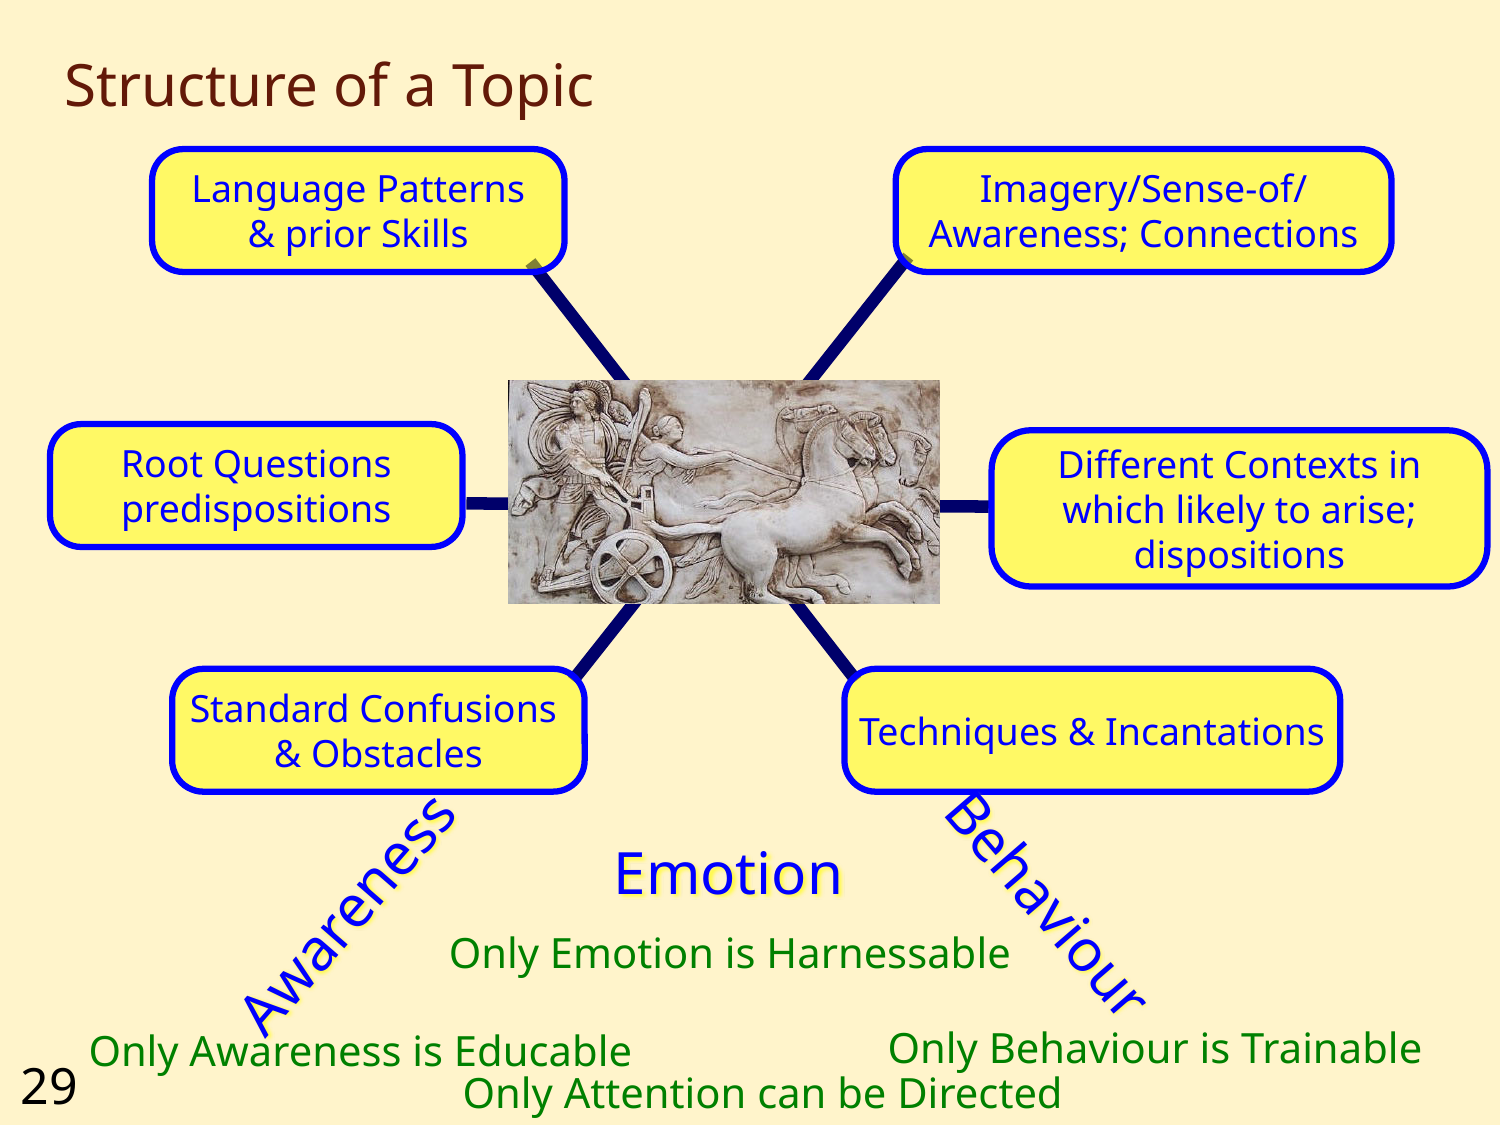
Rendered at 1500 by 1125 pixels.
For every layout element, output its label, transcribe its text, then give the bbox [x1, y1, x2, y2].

text_box Behaviour [932, 775, 1168, 1033]
title Structure of a Topic [49, 24, 1326, 126]
text_box Only Attention can be Directed [462, 1067, 1063, 1118]
text_box Standard Confusions & Obstacles [172, 668, 585, 792]
text_box Techniques & Incantations [844, 668, 1341, 792]
text_box Awareness [221, 776, 469, 1047]
text_box Only Behaviour is Trainable [887, 1021, 1423, 1072]
text_box Only Awareness is Educable [88, 1011, 680, 1089]
text_box Root Questions predispositions [50, 424, 463, 547]
text_box Language Patterns & prior Skills [152, 149, 565, 272]
picture [508, 380, 940, 604]
text_box Only Emotion is Harnessable [449, 927, 1012, 978]
text_box Emotion [613, 835, 844, 906]
text_box Imagery/Sense-of/Awareness; Connections [895, 149, 1392, 272]
text_box Different Contexts in which likely to arise; dispositions [991, 430, 1488, 587]
